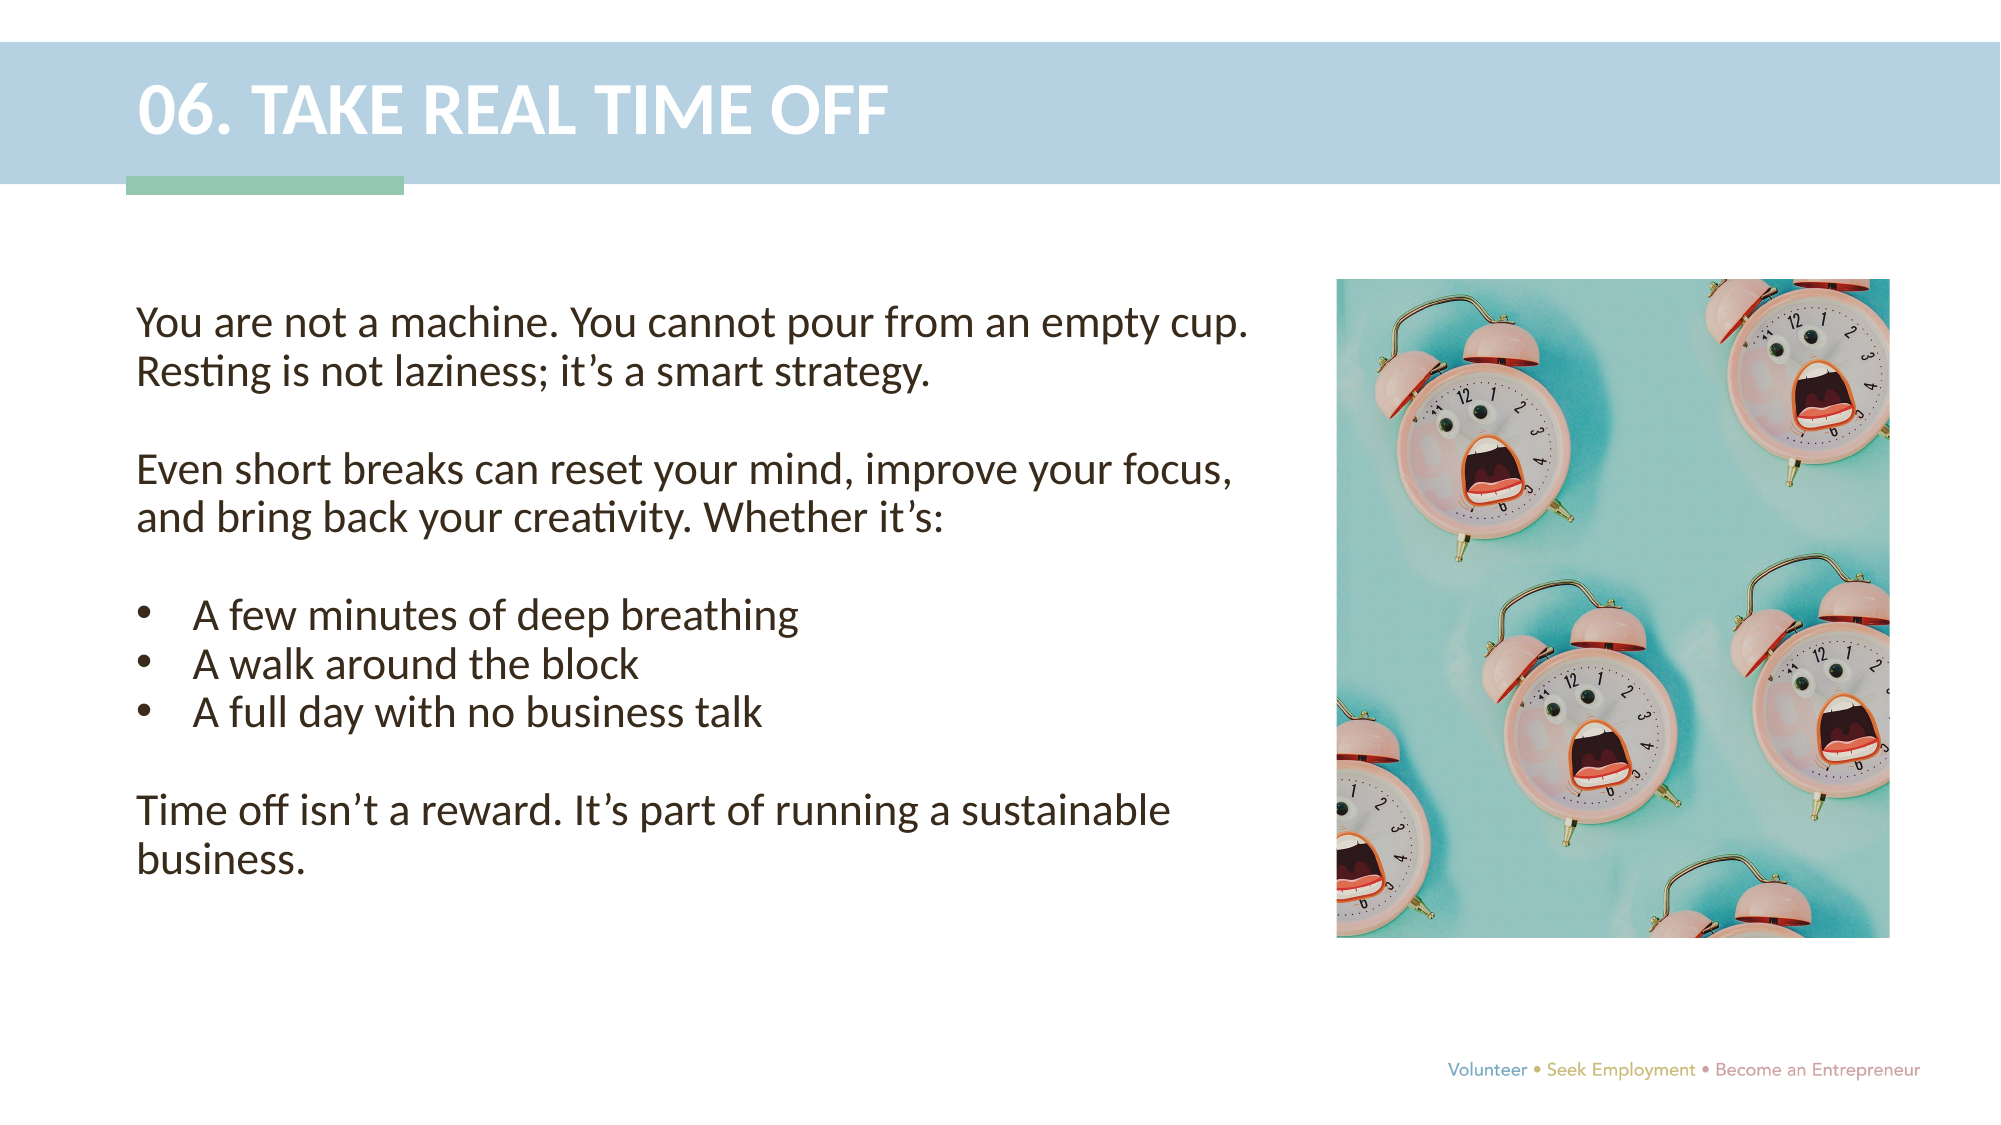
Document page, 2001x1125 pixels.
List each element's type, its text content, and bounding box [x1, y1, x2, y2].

picture [1336, 279, 1890, 938]
picture [1418, 1046, 1971, 1103]
list You are not a machine. You cannot pour from an empty cup. Resting is not laziness; it’s a smart strategy. Even short breaks can reset your mind, improve your focus, and bring back your creativity. Whether it’s: A few minutes of deep breathing A walk around the block A full day with no business talk Time off isn’t a reward. It’s part of running a sustainable business. [121, 290, 1280, 1005]
list 06. TAKE REAL TIME OFF [123, 51, 1913, 170]
